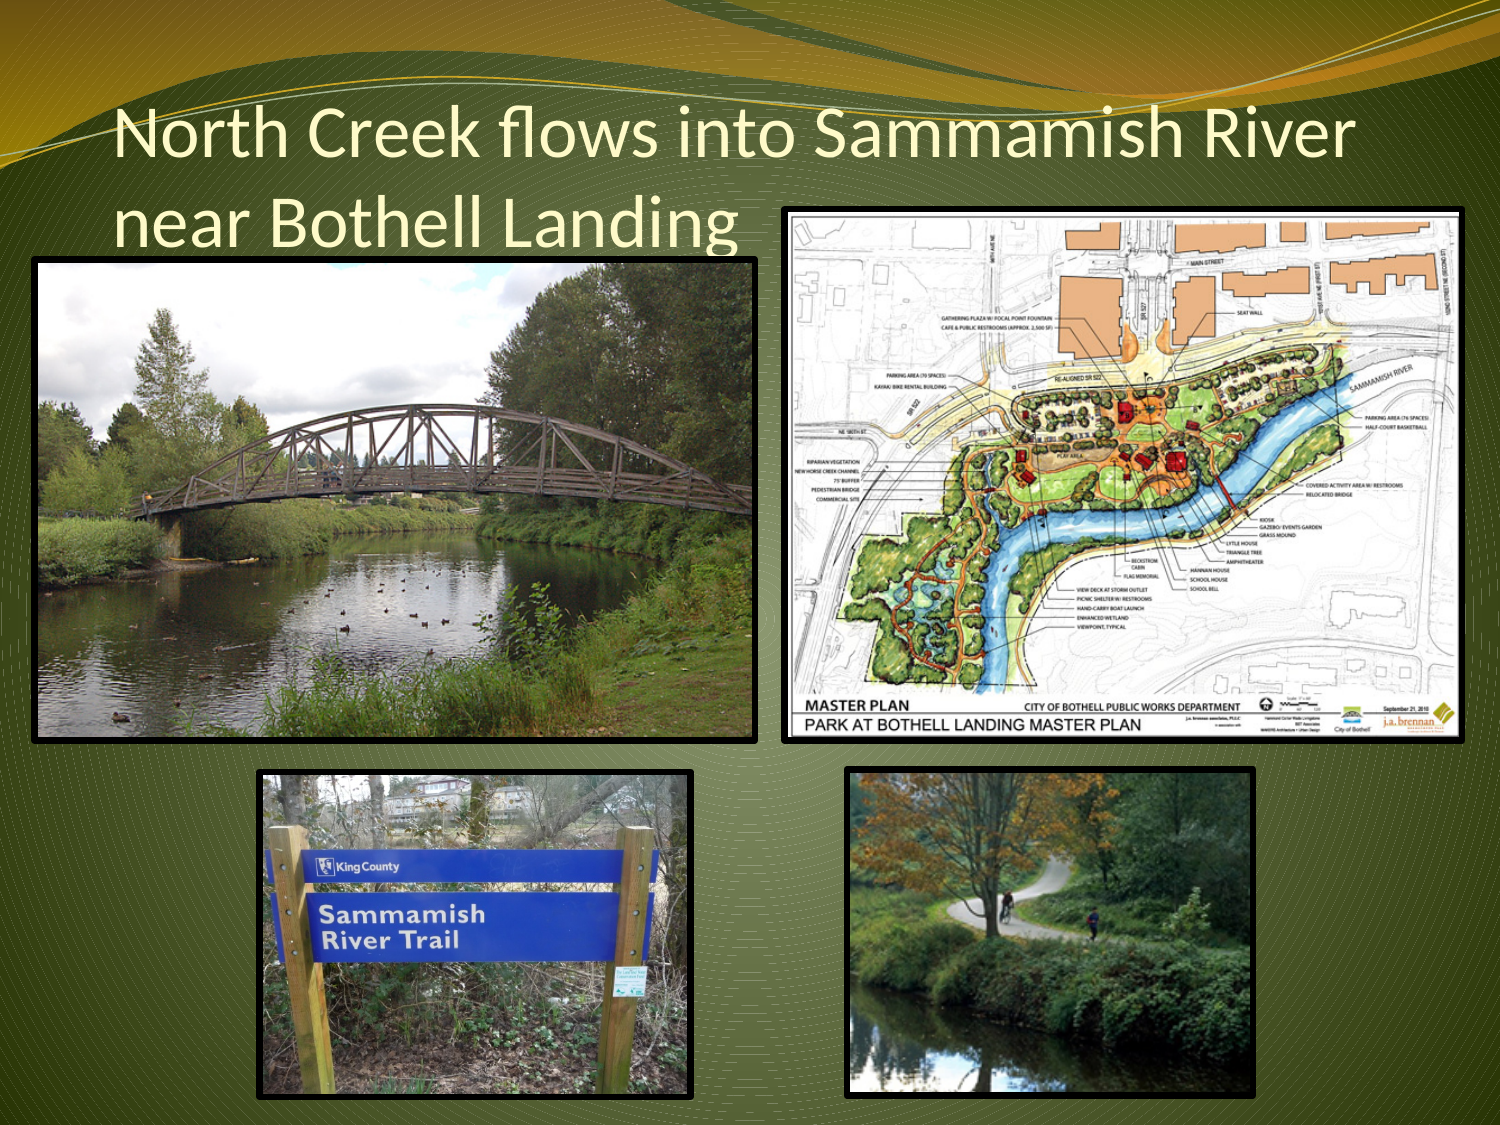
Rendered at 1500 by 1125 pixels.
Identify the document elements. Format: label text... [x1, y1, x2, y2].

picture [787, 212, 1460, 738]
picture [849, 772, 1251, 1093]
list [37, 262, 752, 738]
title North Creek flows into Sammamish River near Bothell Landing [112, 75, 1500, 263]
picture [262, 774, 688, 1094]
